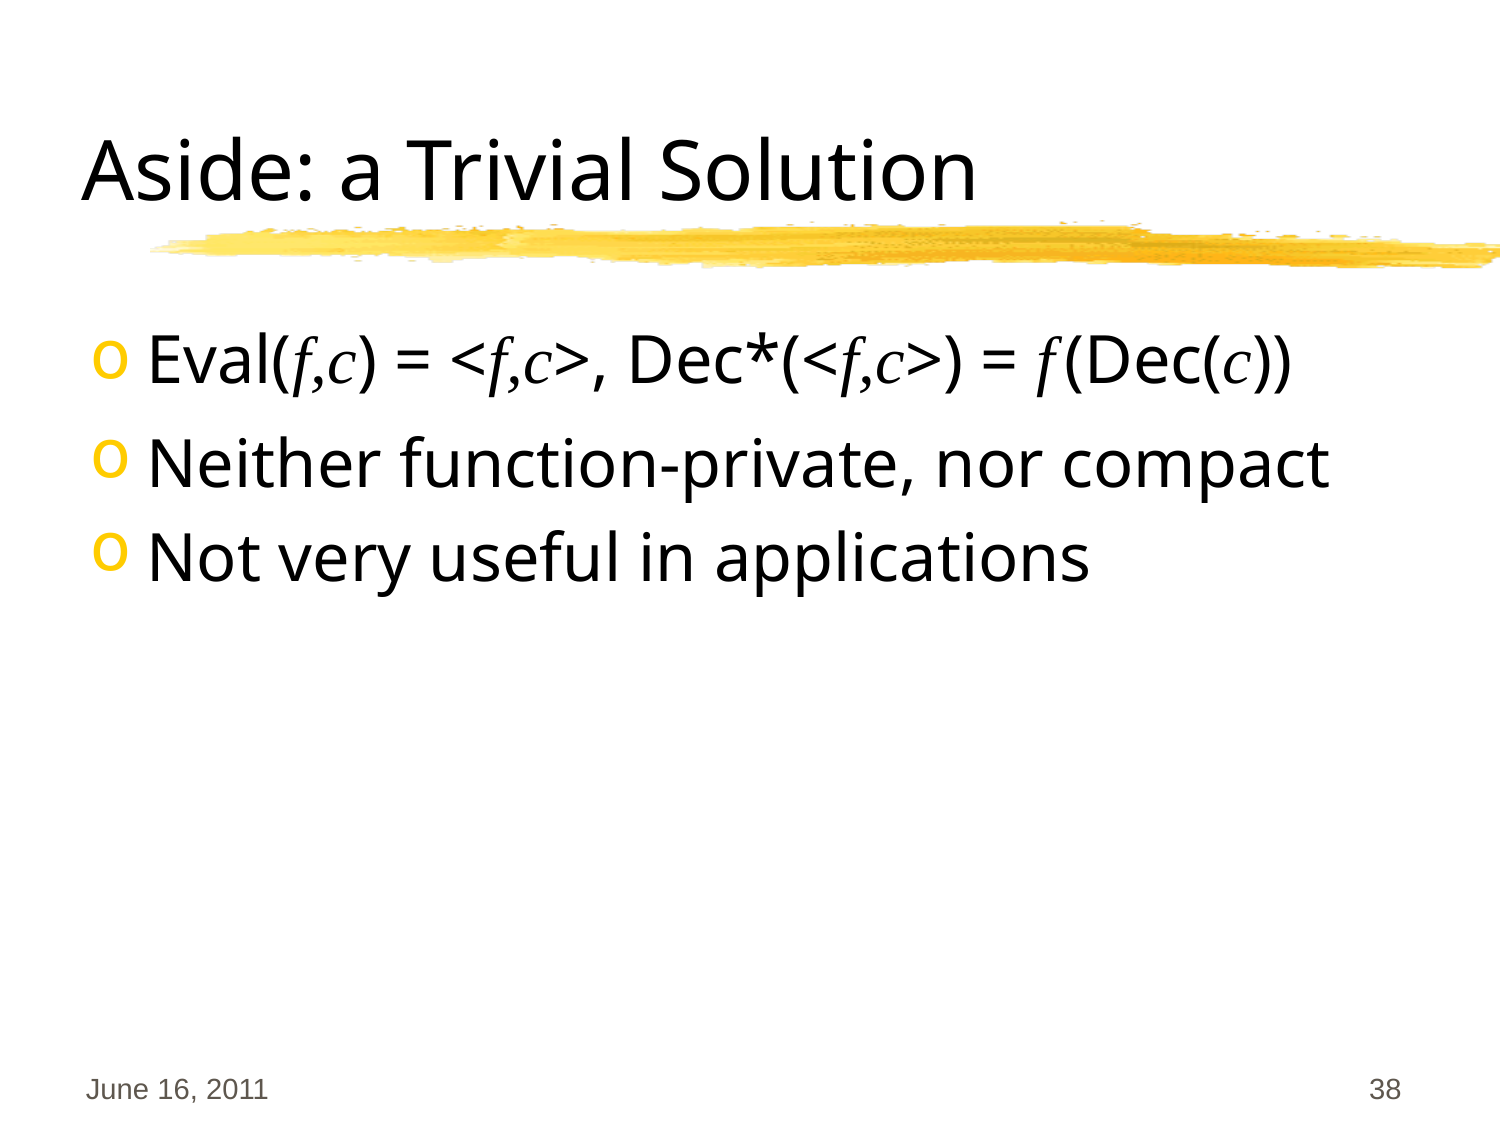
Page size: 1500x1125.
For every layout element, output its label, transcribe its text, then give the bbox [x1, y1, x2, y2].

slide_number 38 [1103, 1037, 1417, 1113]
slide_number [70, 1037, 384, 1113]
list Eval(f,c) = <f,c>, Dec*(<f,c>) = f (Dec(c)) Neither function-private, nor compact Not very useful in applications [74, 309, 1476, 994]
picture [150, 215, 1500, 279]
title Aside: a Trivial Solution [66, 37, 1476, 226]
